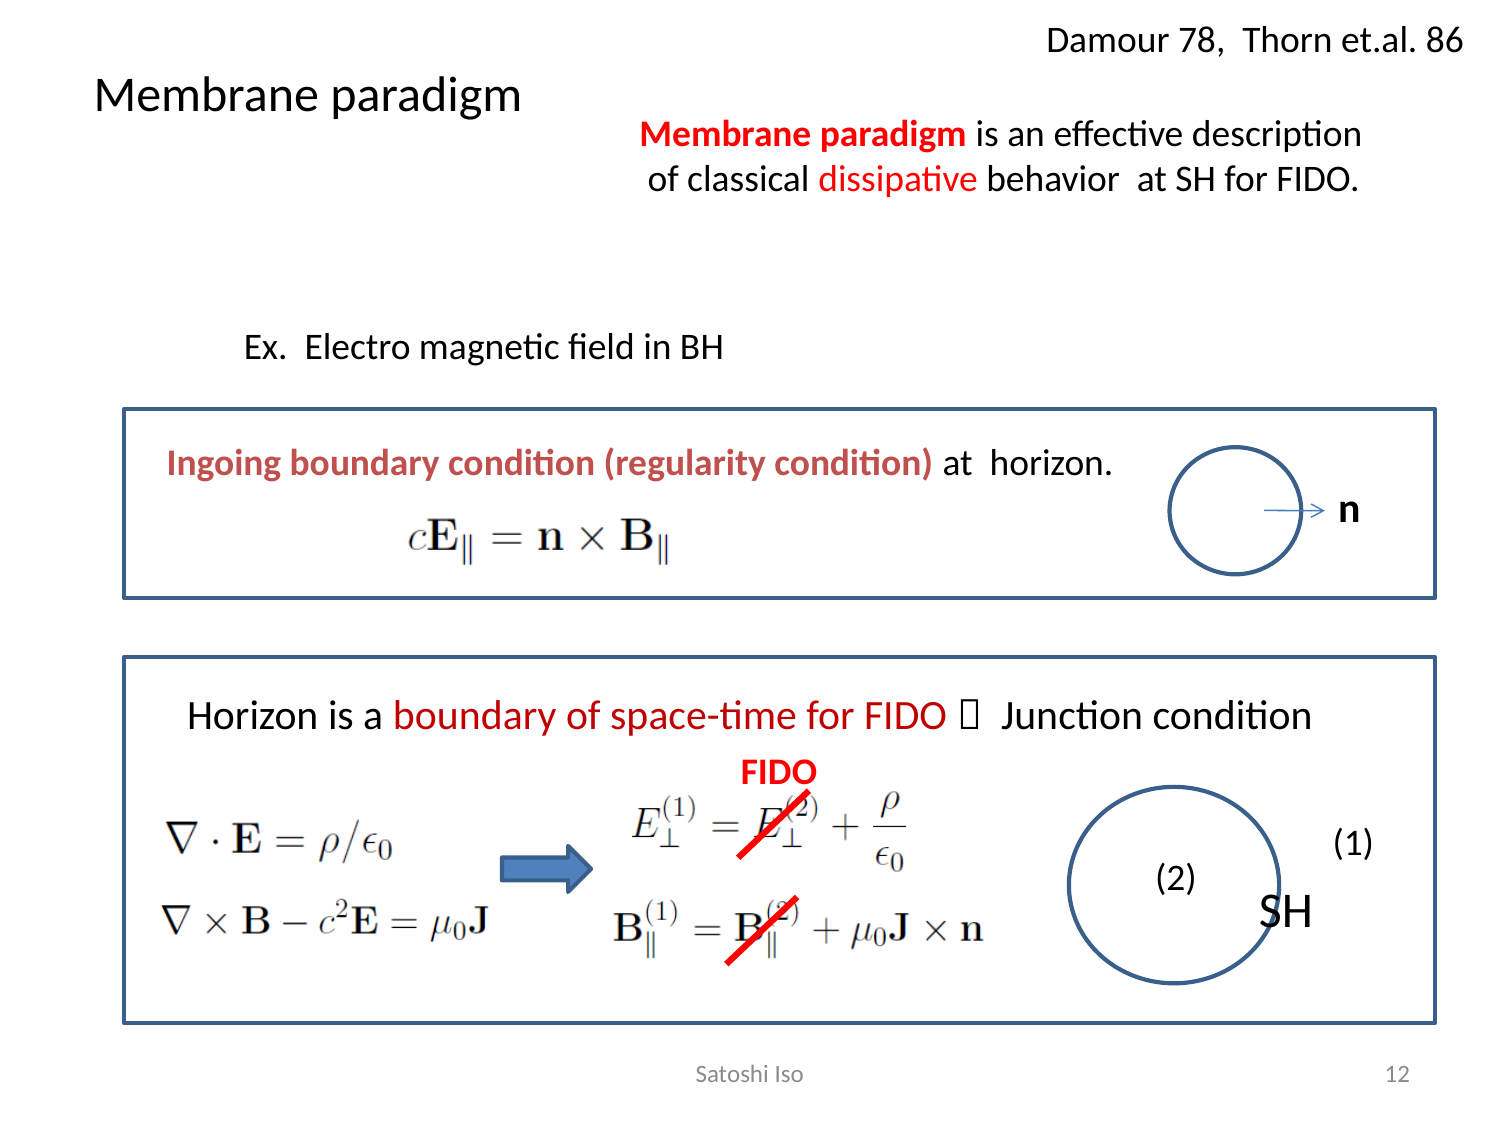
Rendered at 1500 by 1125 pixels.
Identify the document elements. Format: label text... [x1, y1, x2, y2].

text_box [726, 896, 798, 965]
picture [607, 888, 994, 966]
picture [395, 510, 678, 575]
text_box FIDO [726, 739, 833, 777]
picture [155, 811, 408, 873]
text_box Membrane paradigm is an effective description of classical dissipative behavior at SH for FIDO. [624, 102, 1378, 207]
picture [145, 888, 503, 953]
text_box n [1323, 473, 1376, 538]
text_box Membrane paradigm [78, 54, 549, 130]
text_box [122, 407, 1437, 600]
text_box Ex. Electro magnetic field in BH [229, 314, 740, 375]
text_box [122, 655, 1437, 1025]
text_box Ingoing boundary condition (regularity condition) at horizon. [151, 430, 1129, 491]
text_box Damour 78, Thorn et.al. 86 [1031, 7, 1480, 67]
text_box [737, 790, 810, 858]
slide_number 12 [1074, 1042, 1425, 1103]
picture [631, 778, 916, 875]
footer Satoshi Iso [512, 1042, 988, 1103]
text_box [1167, 445, 1304, 577]
